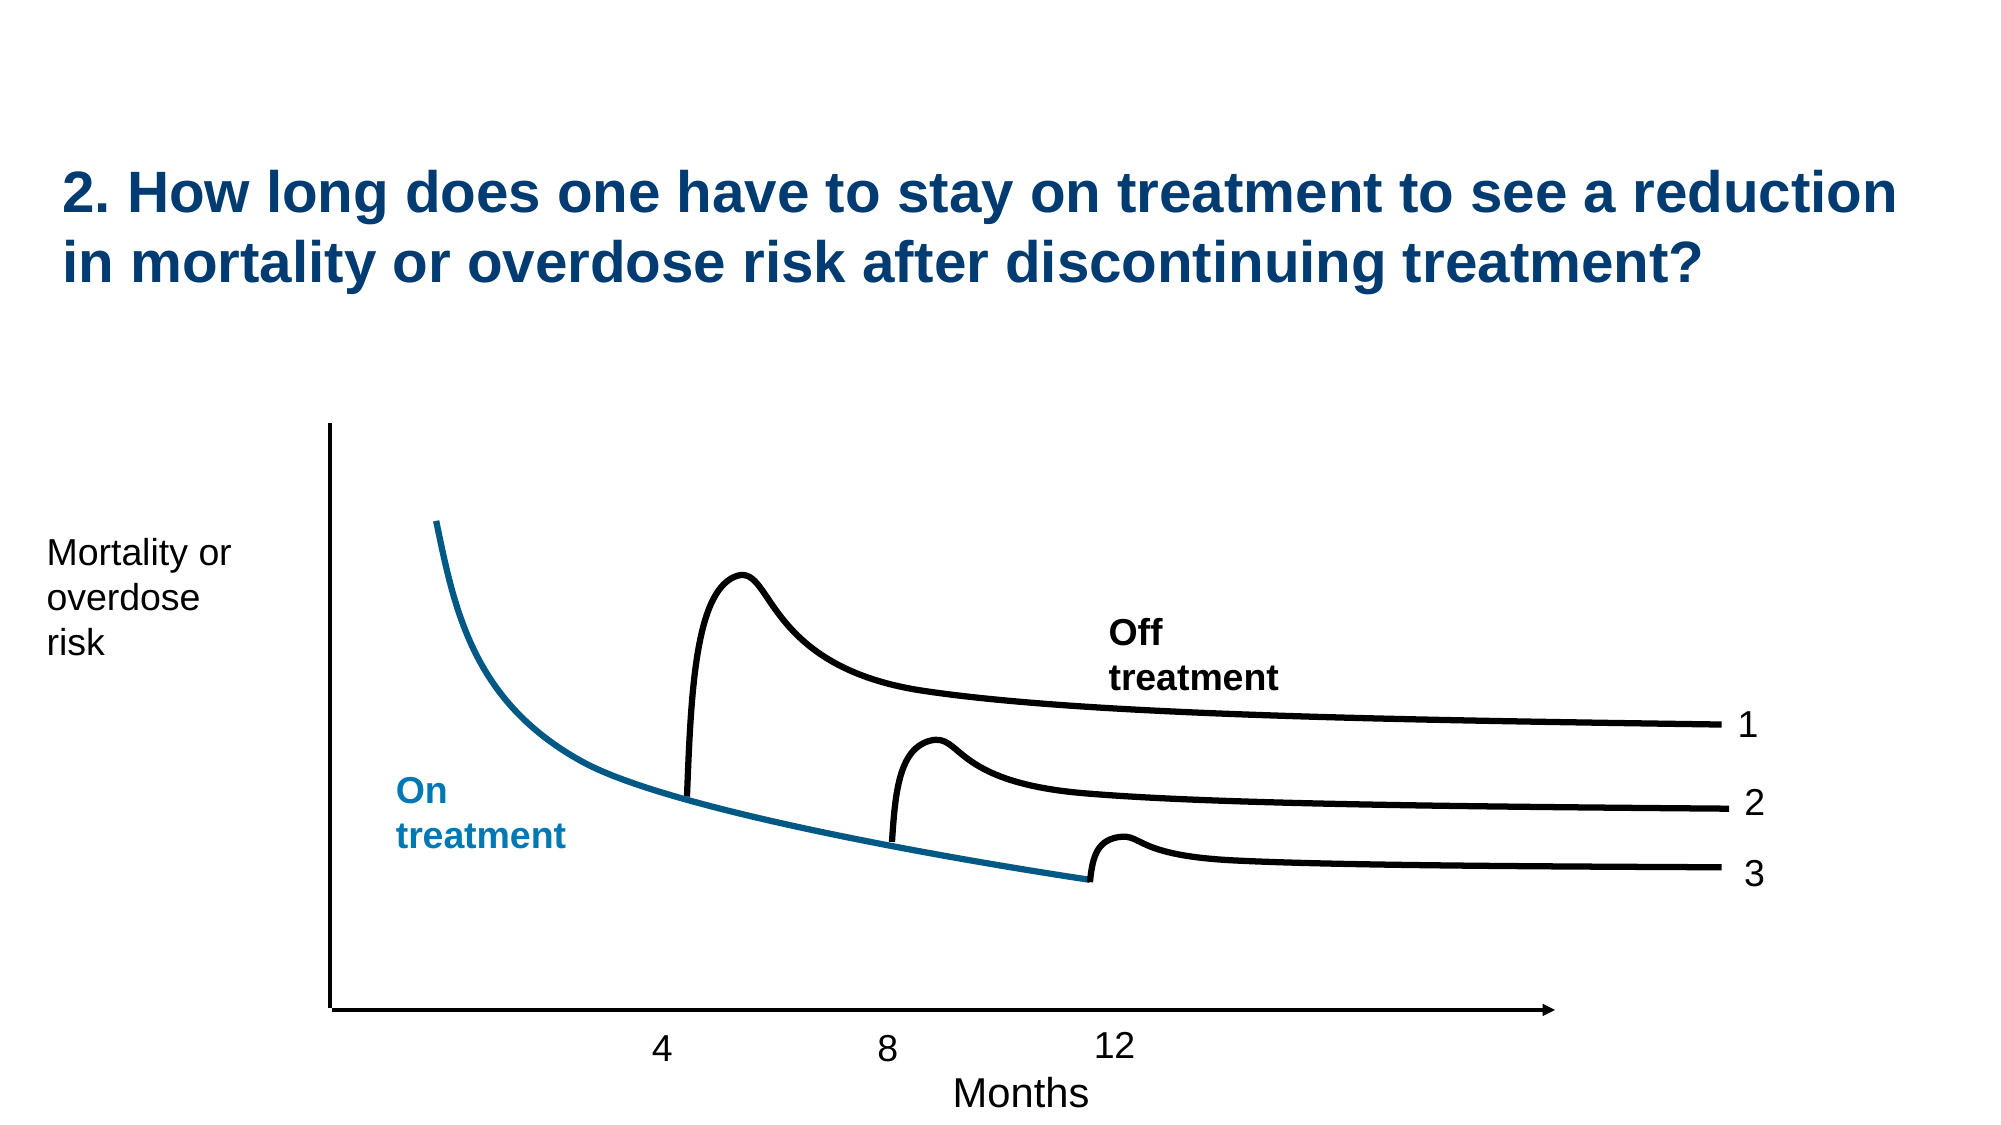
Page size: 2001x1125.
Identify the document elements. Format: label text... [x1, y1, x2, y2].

text_box [711, 573, 771, 600]
text_box [435, 520, 581, 707]
text_box Mortality or overdose risk [31, 520, 268, 671]
text_box On treatment [381, 758, 510, 863]
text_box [510, 600, 1730, 1125]
title 2. How long does one have to stay on treatment to see a reduction in mortality or overdose risk after discontinuing treatment? [47, 114, 1953, 333]
text_box 2 [1739, 770, 1760, 831]
text_box 1 [1730, 692, 1771, 753]
text_box 3 [1744, 841, 1760, 902]
